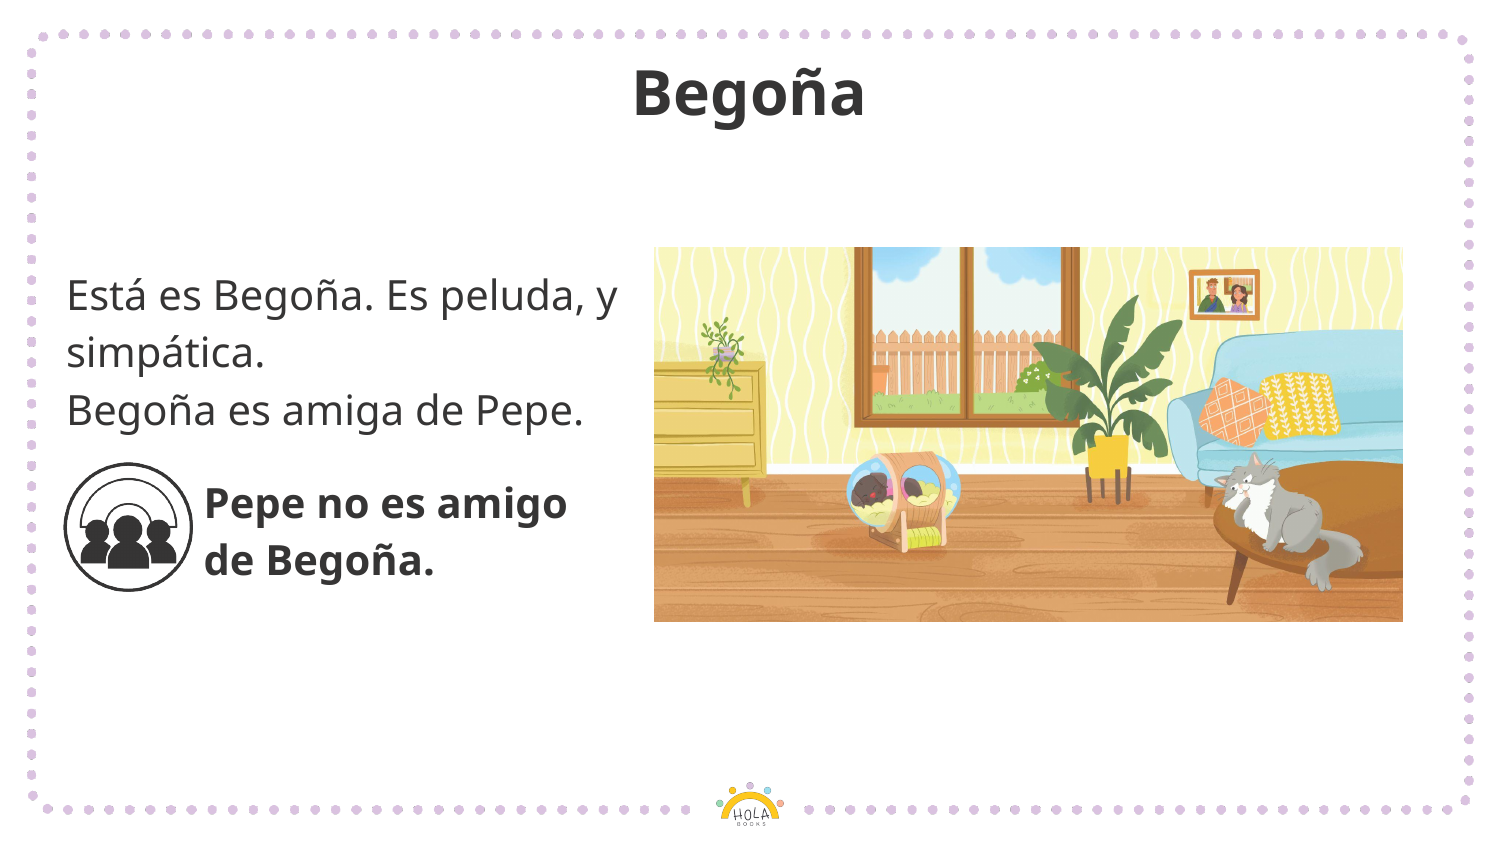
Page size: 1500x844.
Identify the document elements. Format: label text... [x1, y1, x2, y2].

text_box Begoña [333, 26, 1166, 119]
text_box Pepe no es amigo de Begoña. [188, 454, 630, 657]
text_box Está es Begoña. Es peluda, y simpática. Begoña es amiga de Pepe. [50, 246, 650, 507]
picture [0, 0, 1500, 844]
